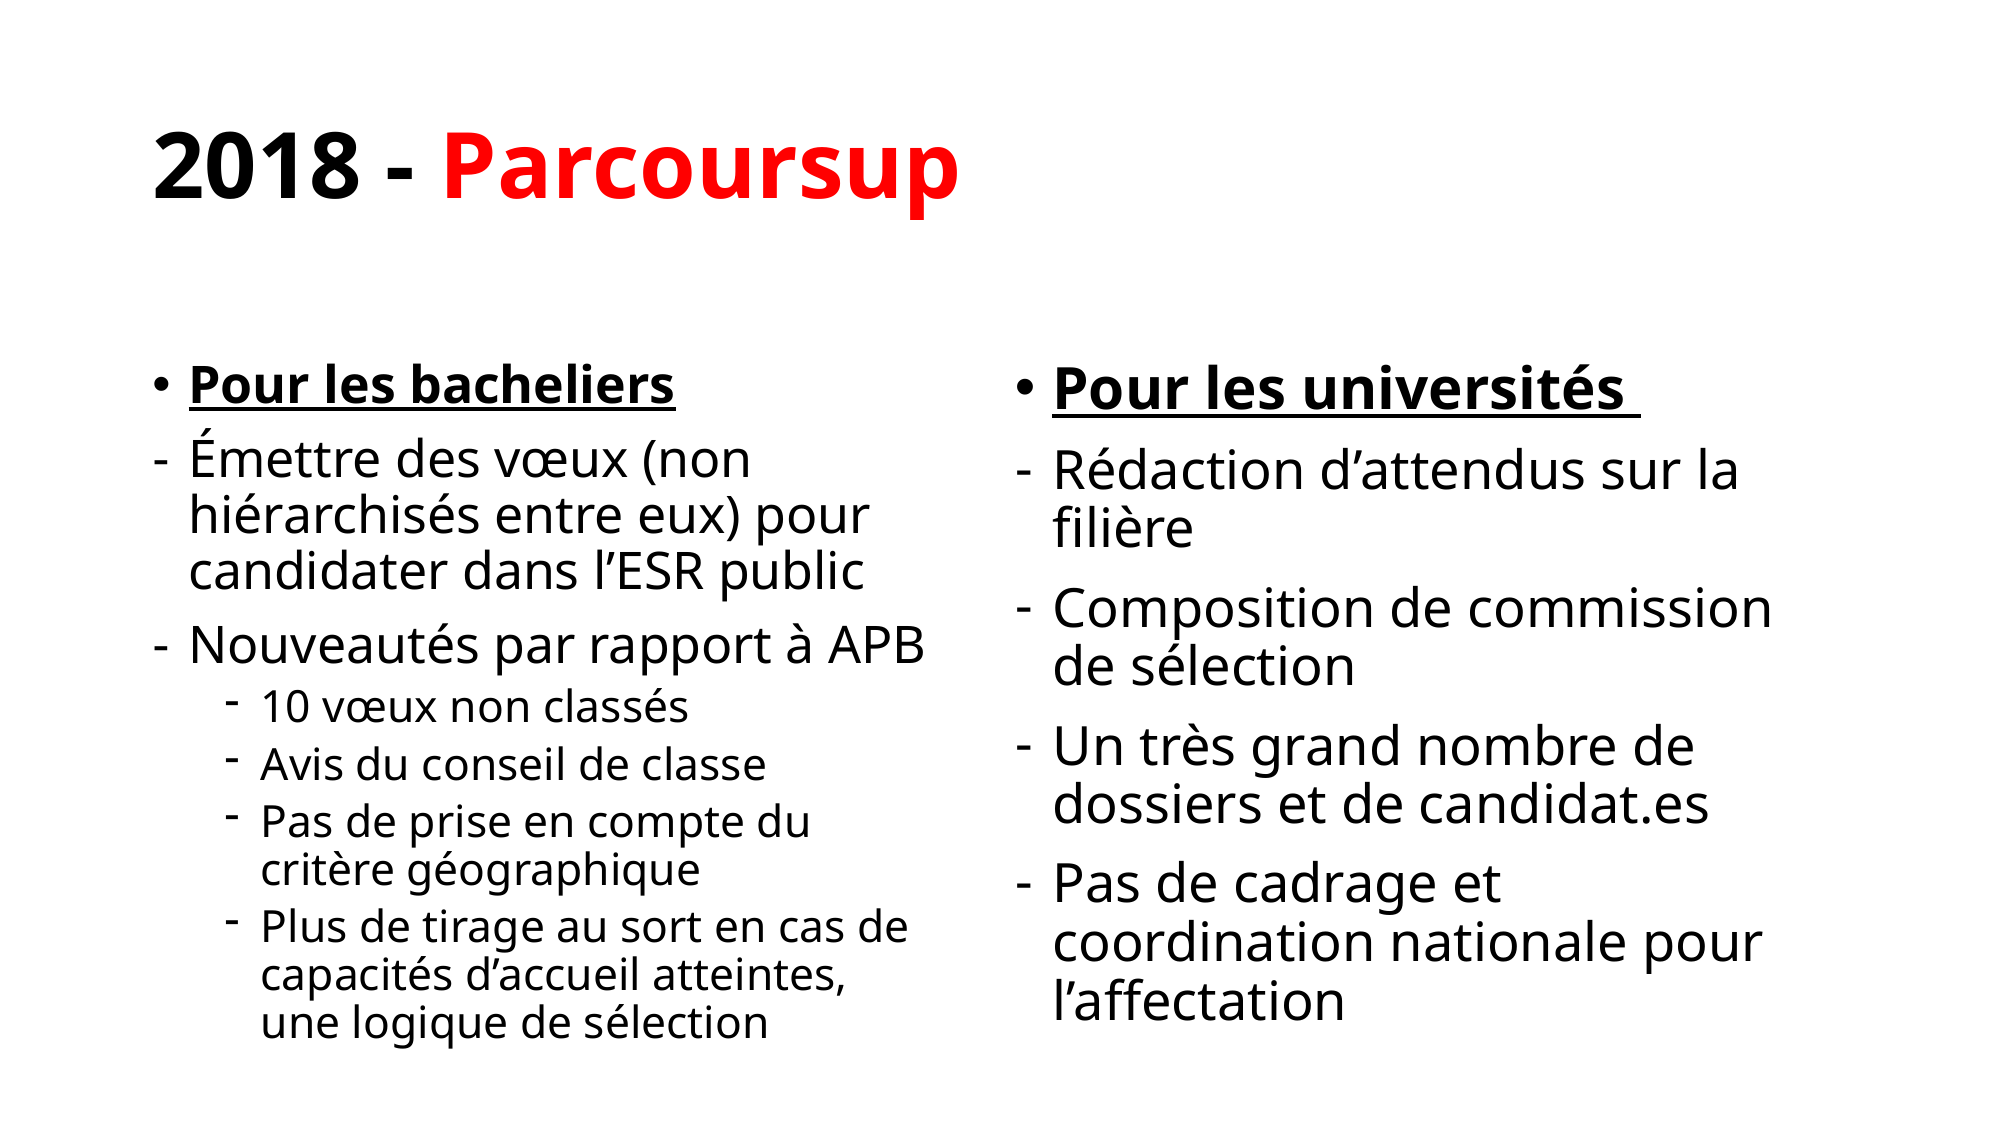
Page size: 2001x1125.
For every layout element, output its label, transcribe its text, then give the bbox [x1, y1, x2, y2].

text_box Pour les universités Rédaction d’attendus sur la filière Composition de commission de sélection Un très grand nombre de dossiers et de candidat.es Pas de cadrage et coordination nationale pour l’affectation [999, 351, 1808, 1066]
list Pour les bacheliers Émettre des vœux (non hiérarchisés entre eux) pour candidater dans l’ESR public Nouveautés par rapport à APB 10 vœux non classés Avis du conseil de classe Pas de prise en compte du critère géographique Plus de tirage au sort en cas de capacités d’accueil atteintes, une logique de sélection [137, 351, 946, 1066]
title 2018 - Parcoursup [137, 59, 1863, 278]
